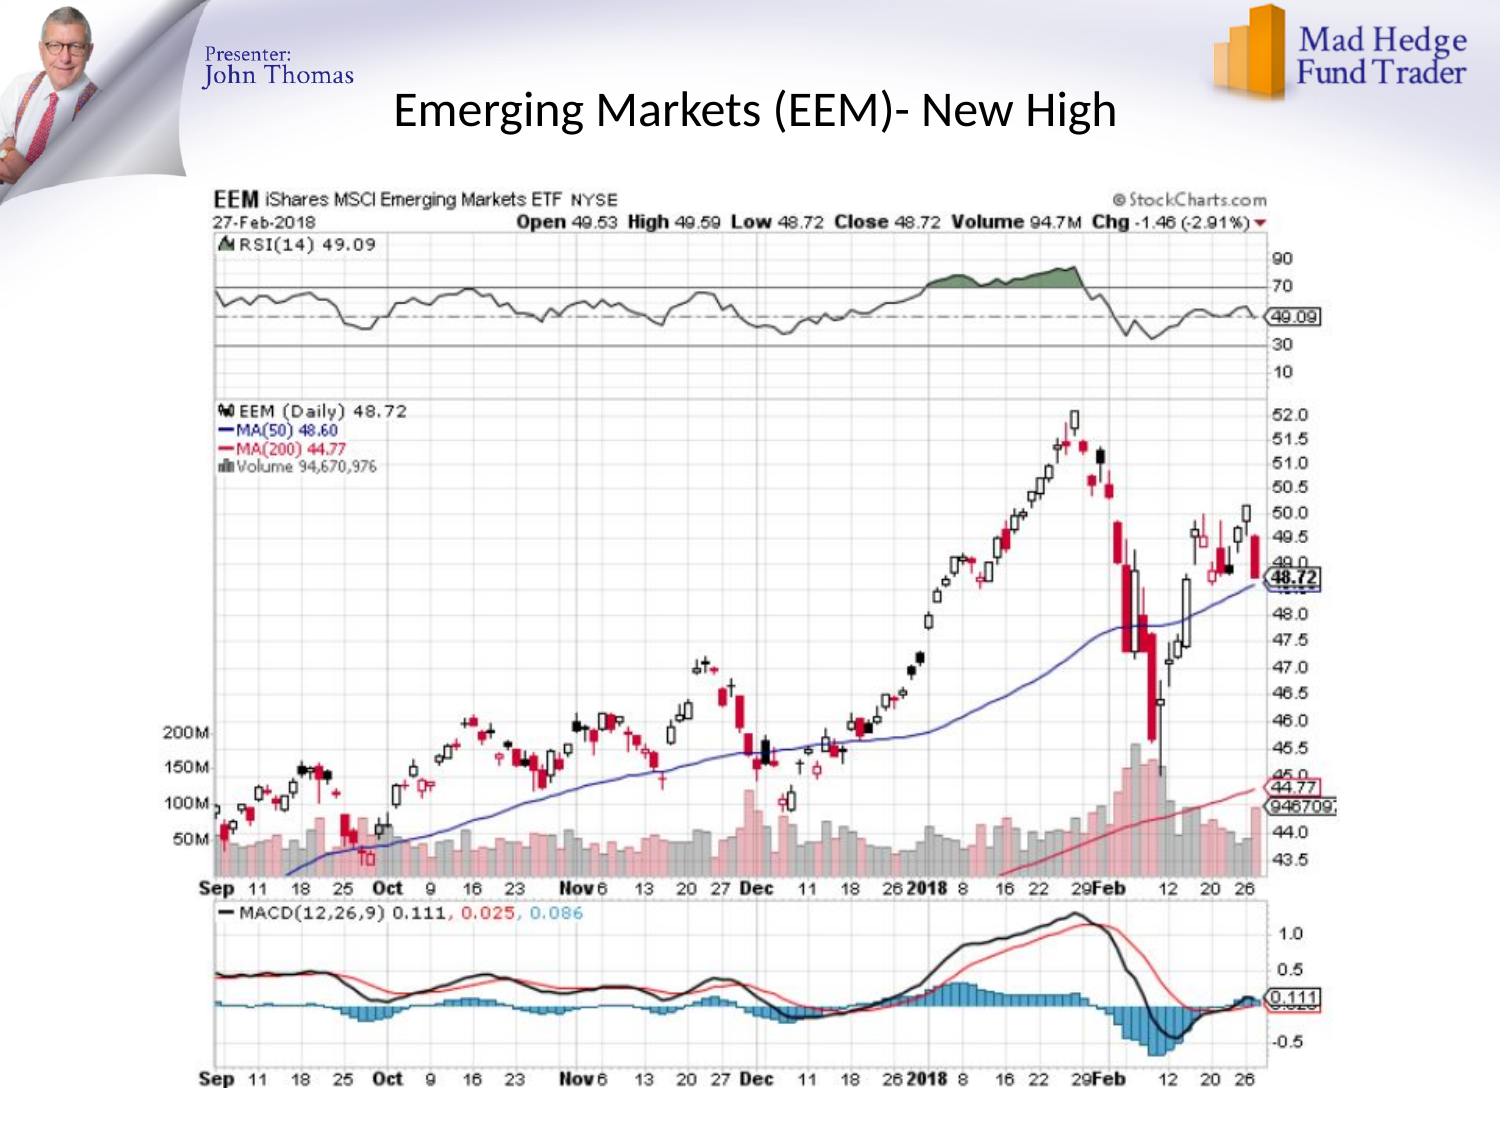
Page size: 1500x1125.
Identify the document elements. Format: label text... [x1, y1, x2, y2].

picture [0, 0, 1500, 1088]
title Emerging Markets (EEM)- New High [75, 24, 1425, 188]
